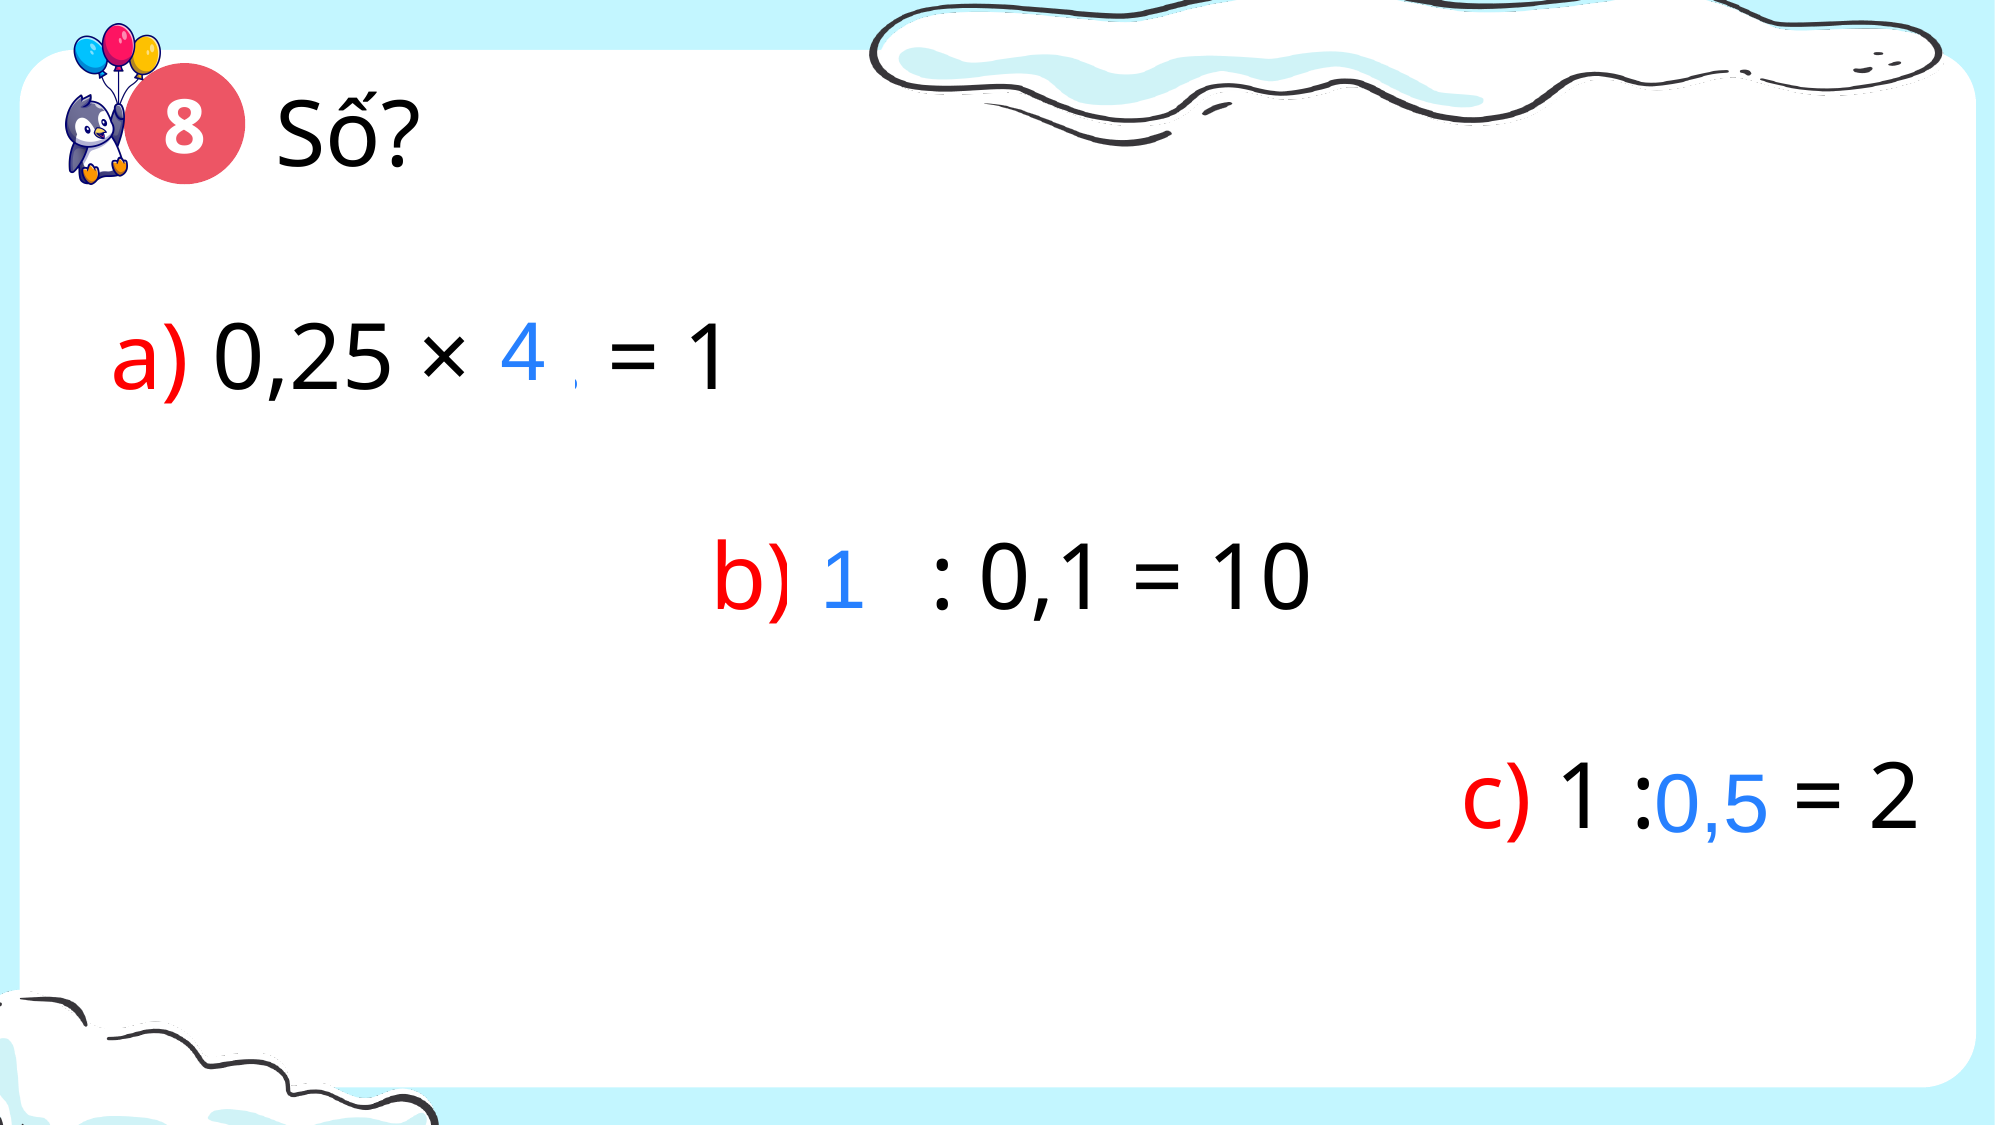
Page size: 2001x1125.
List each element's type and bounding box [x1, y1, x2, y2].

text_box [0, 0, 1995, 1125]
picture [869, 0, 1944, 147]
picture [0, 989, 439, 1125]
text_box [65, 23, 246, 185]
